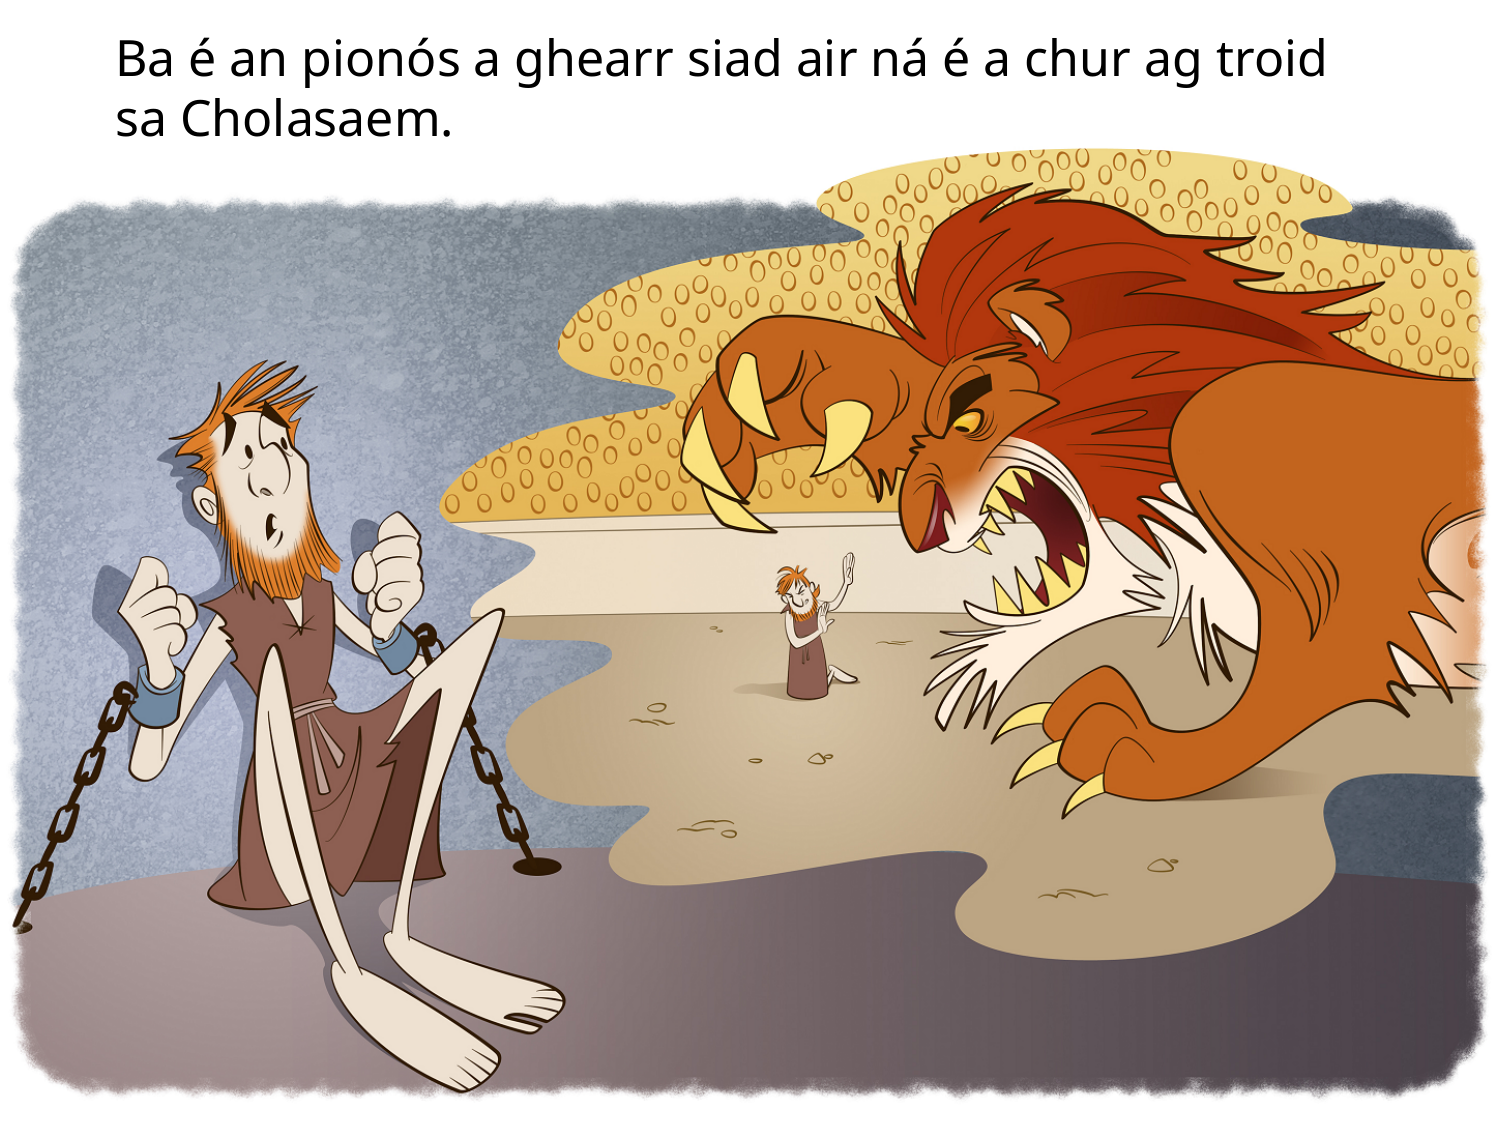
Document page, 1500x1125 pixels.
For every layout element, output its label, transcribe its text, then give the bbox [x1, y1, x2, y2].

text_box Ba é an pionós a ghearr siad air ná é a chur ag troid sa Cholasaem. [100, 18, 1447, 123]
picture [5, 125, 1500, 1112]
